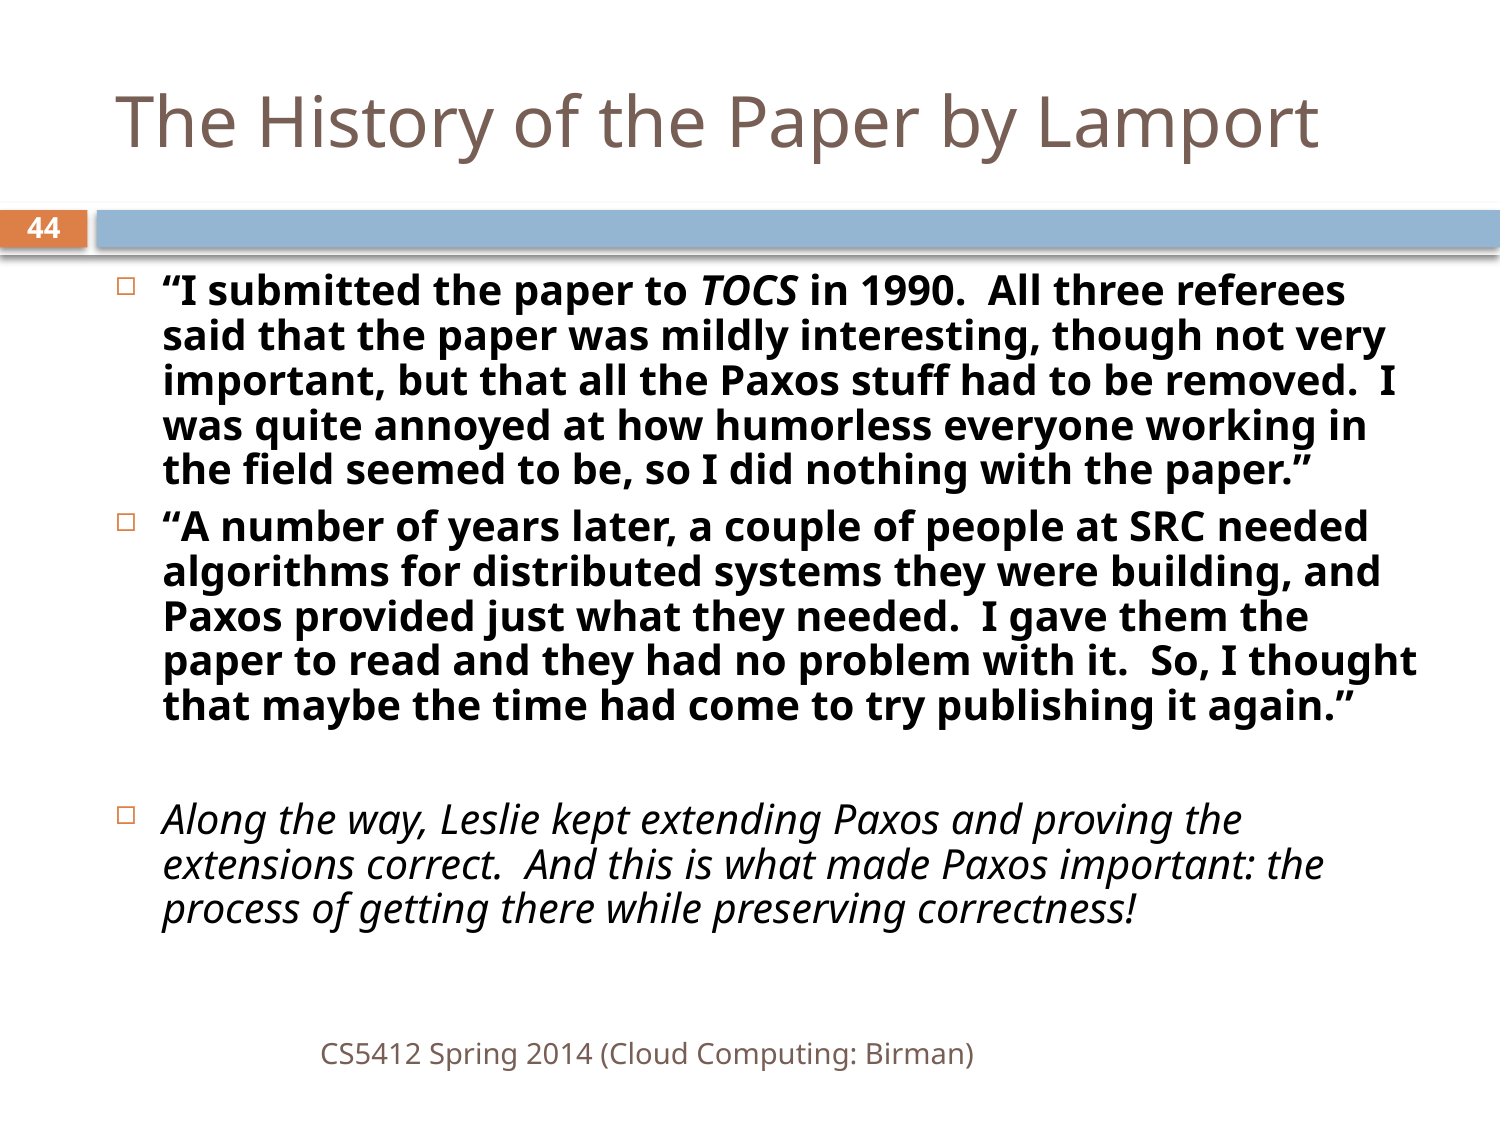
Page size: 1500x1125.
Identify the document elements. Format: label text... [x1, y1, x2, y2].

slide_number 44 [0, 208, 88, 249]
list “I submitted the paper to TOCS in 1990. All three referees said that the paper was mildly interesting, though not very important, but that all the Paxos stuff had to be removed. I was quite annoyed at how humorless everyone working in the field seemed to be, so I did nothing with the paper.” “A number of years later, a couple of people at SRC needed algorithms for distributed systems they were building, and Paxos provided just what they needed. I gave them the paper to read and they had no problem with it. So, I thought that maybe the time had come to try publishing it again.” Along the way, Leslie kept extending Paxos and proving the extensions correct. And this is what made Paxos important: the process of getting there while preserving correctness! [100, 262, 1438, 1005]
footer CS5412 Spring 2014 (Cloud Computing: Birman) [99, 1024, 990, 1085]
title The History of the Paper by Lamport [100, 37, 1438, 200]
